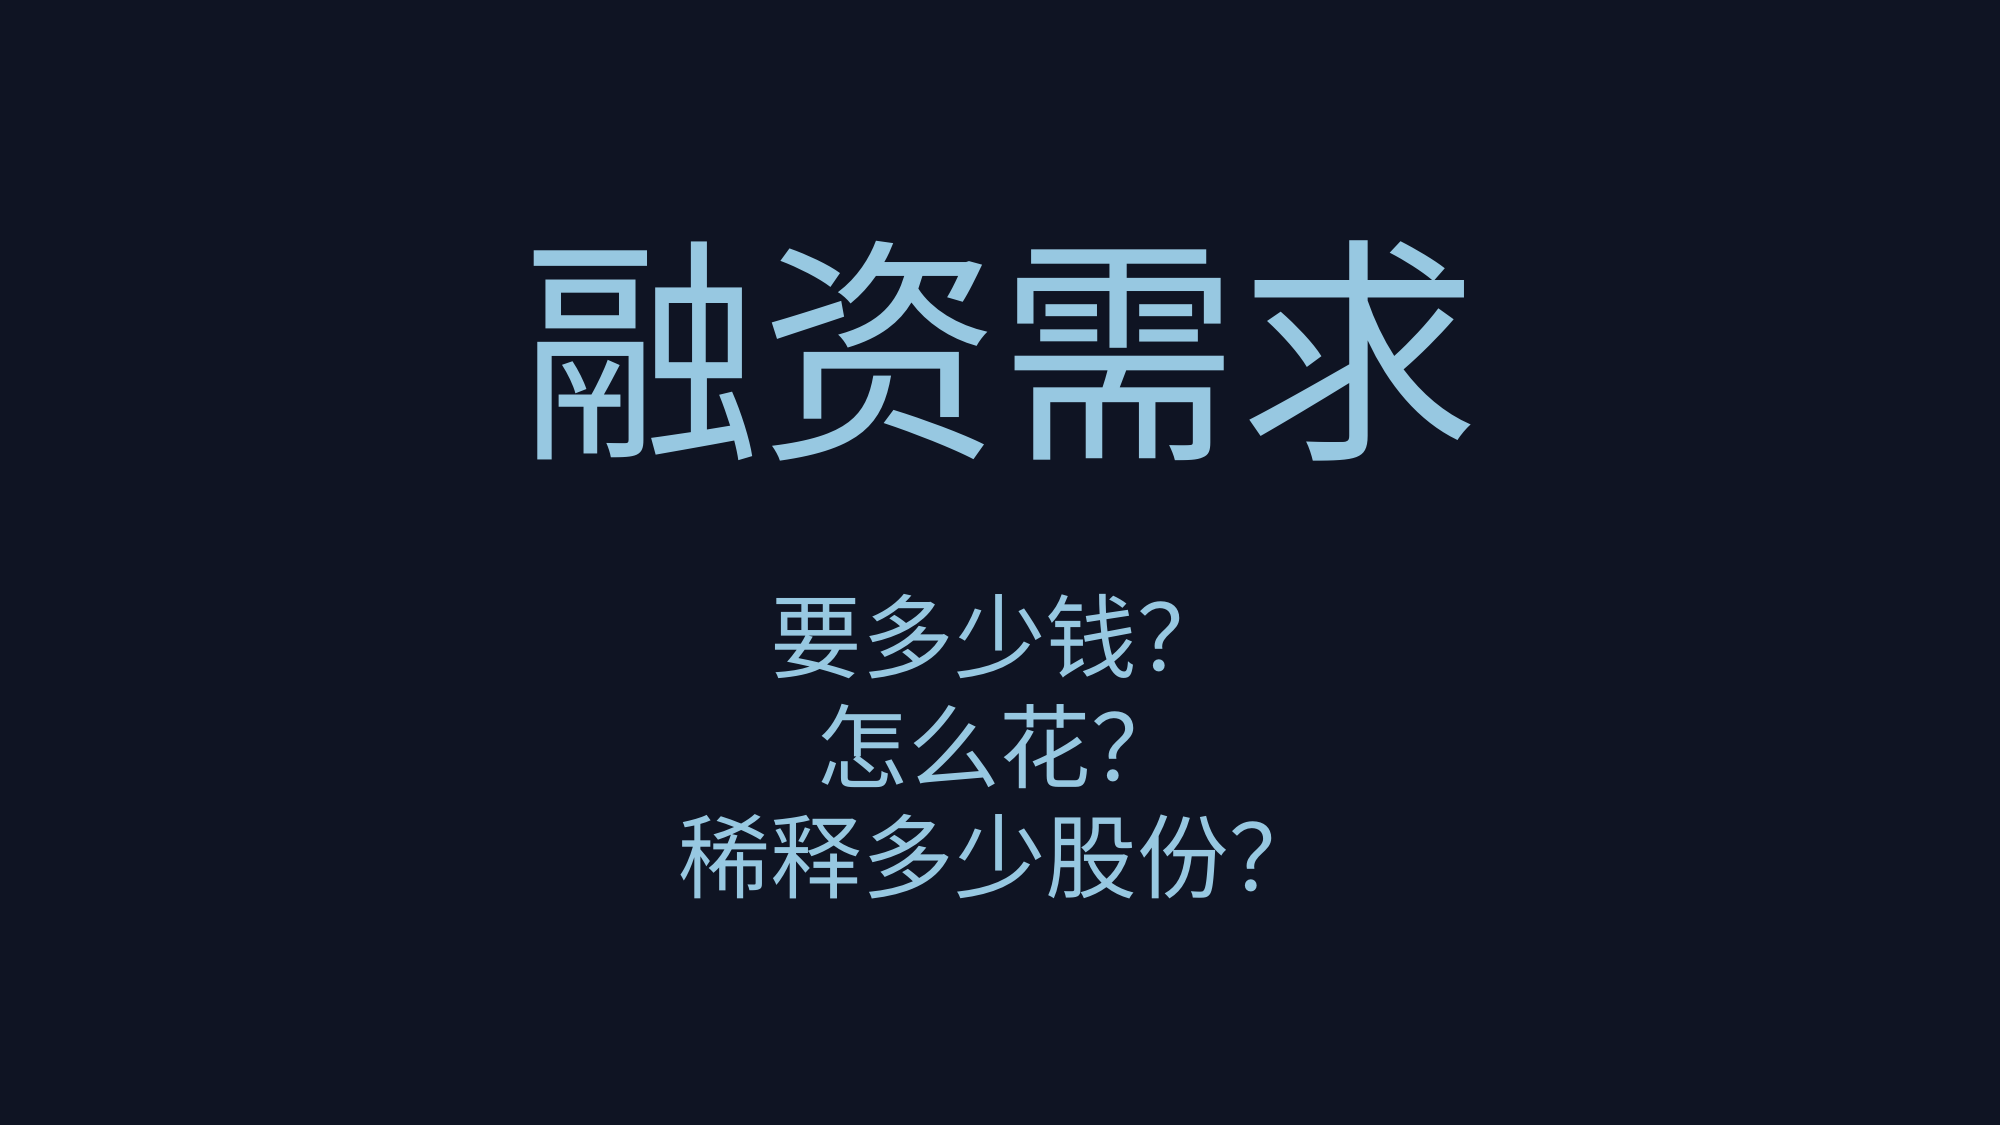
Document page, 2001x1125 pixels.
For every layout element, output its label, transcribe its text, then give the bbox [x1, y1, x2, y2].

text_box 融资需求 要多少钱？ 怎么花？ 稀释多少股份？ [44, 194, 1956, 930]
